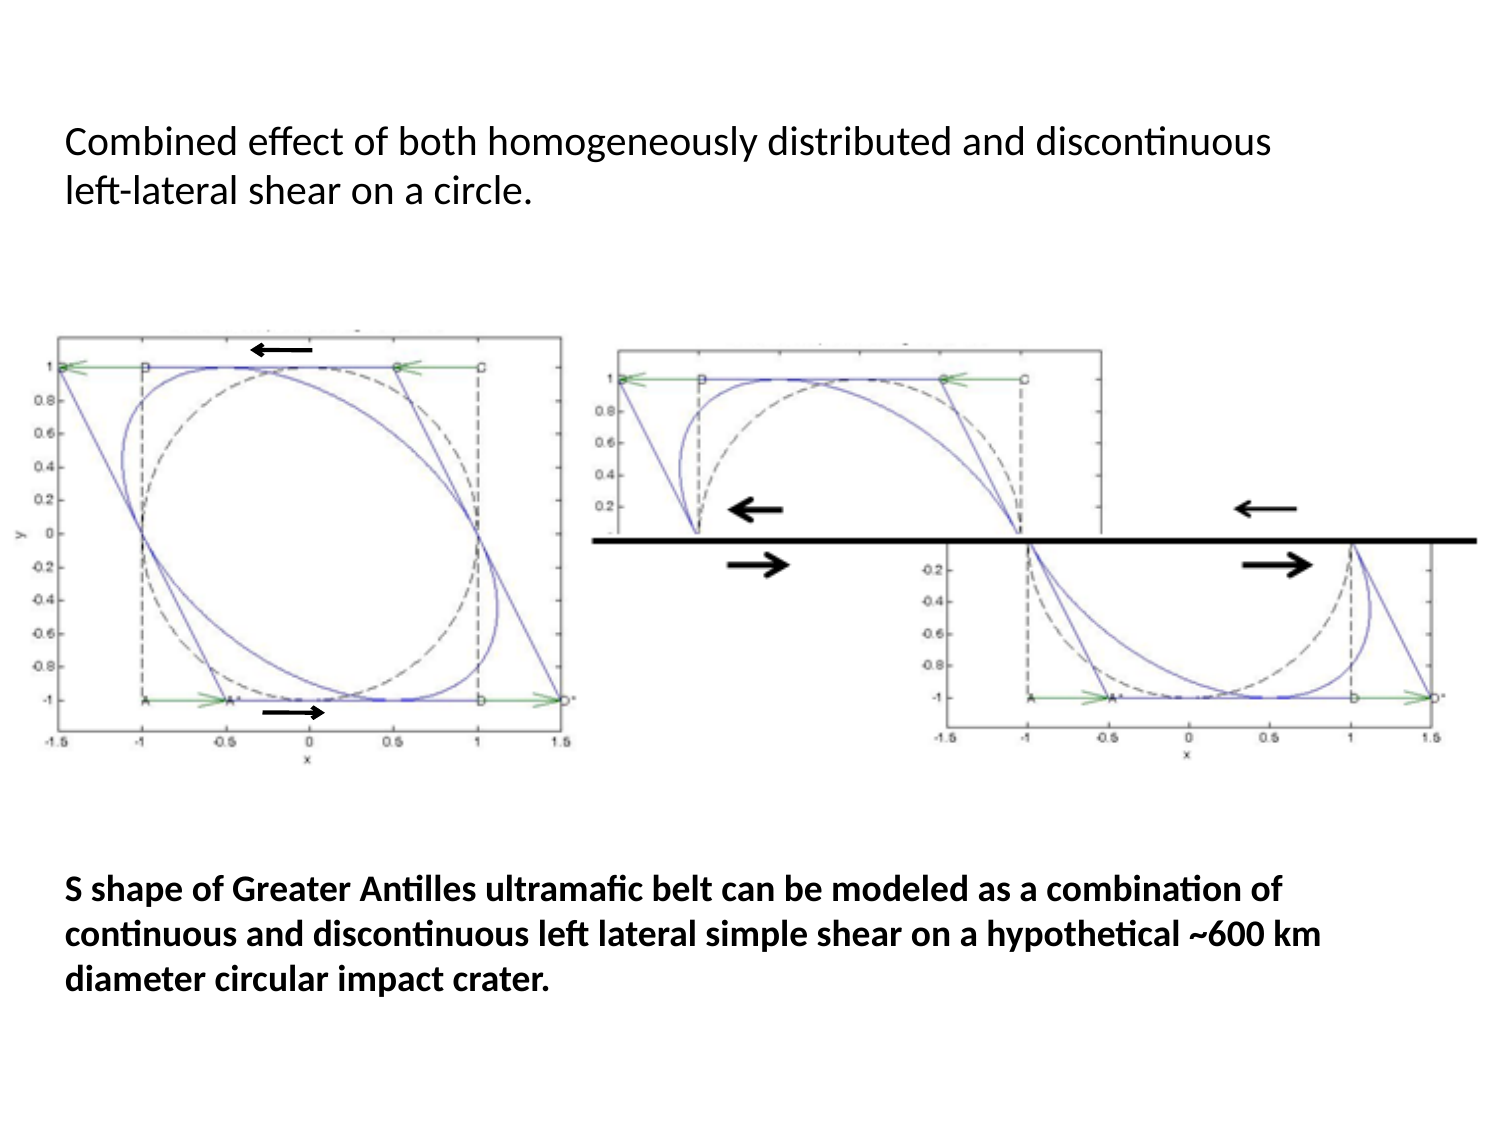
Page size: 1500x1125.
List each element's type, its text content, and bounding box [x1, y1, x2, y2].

text_box Combined effect of both homogeneously distributed and discontinuous left-lateral shear on a circle. [49, 105, 1313, 221]
text_box S shape of Greater Antilles ultramafic belt can be modeled as a combination of continuous and discontinuous left lateral simple shear on a hypothetical ~600 km diameter circular impact crater. [49, 857, 1475, 1052]
picture [0, 324, 1500, 769]
